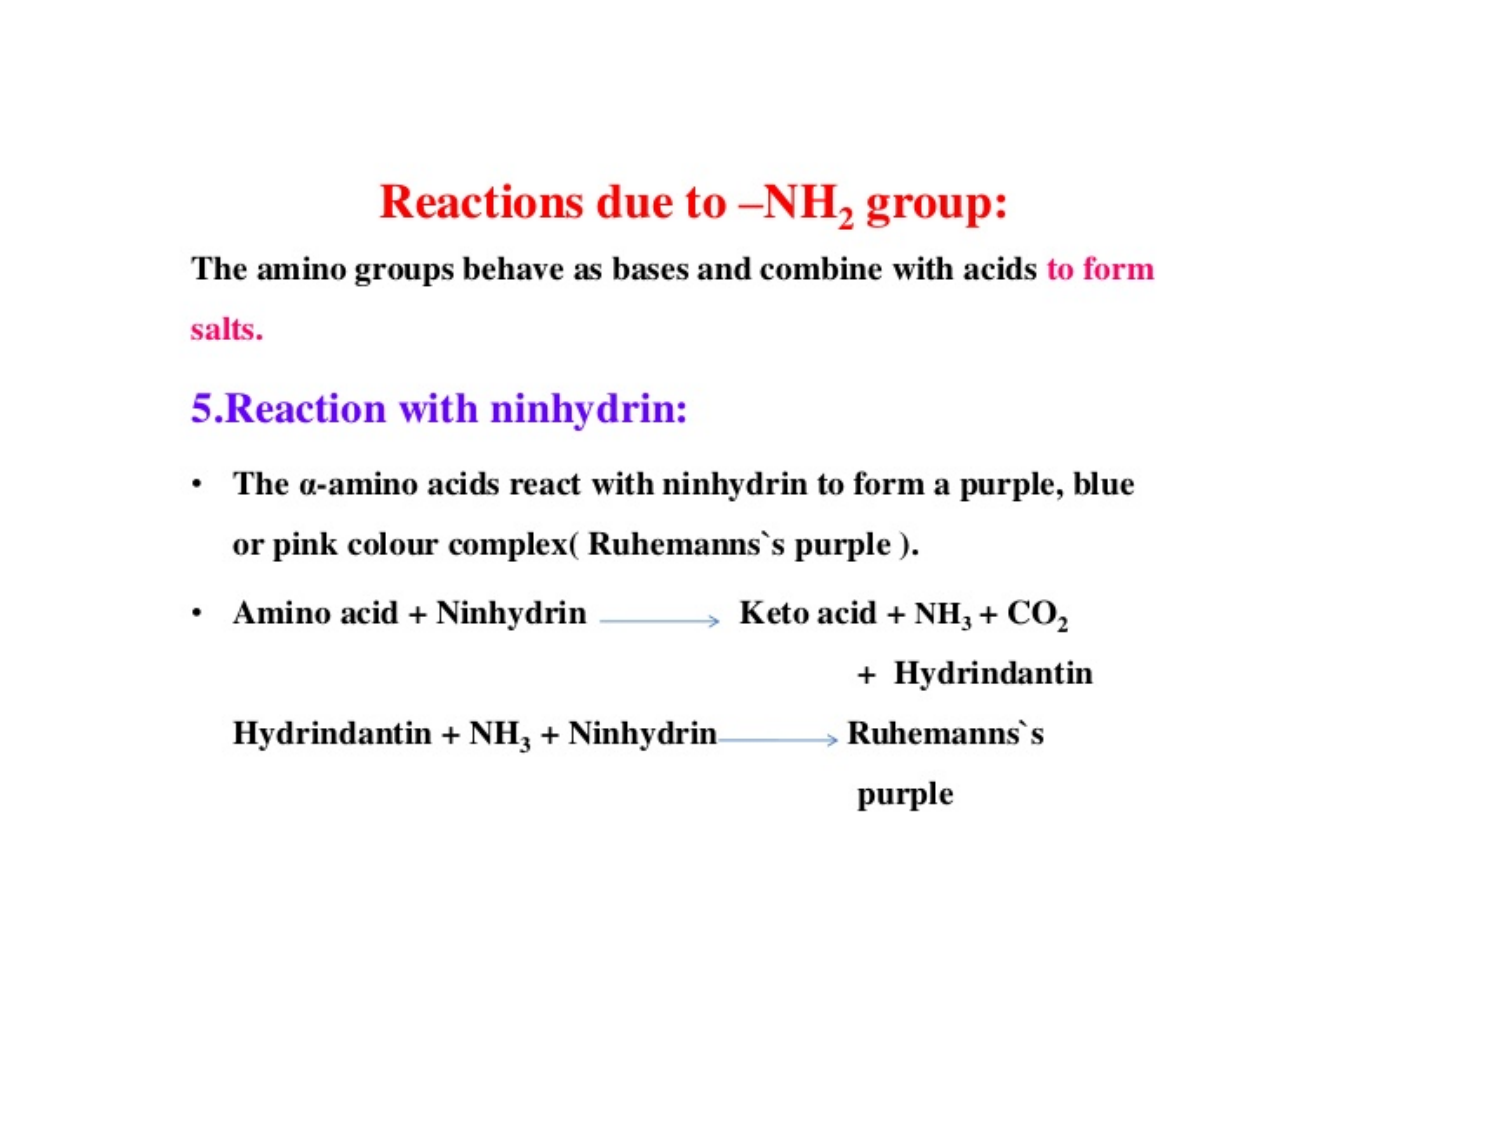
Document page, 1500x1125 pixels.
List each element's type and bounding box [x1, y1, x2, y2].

picture [124, 137, 1235, 962]
